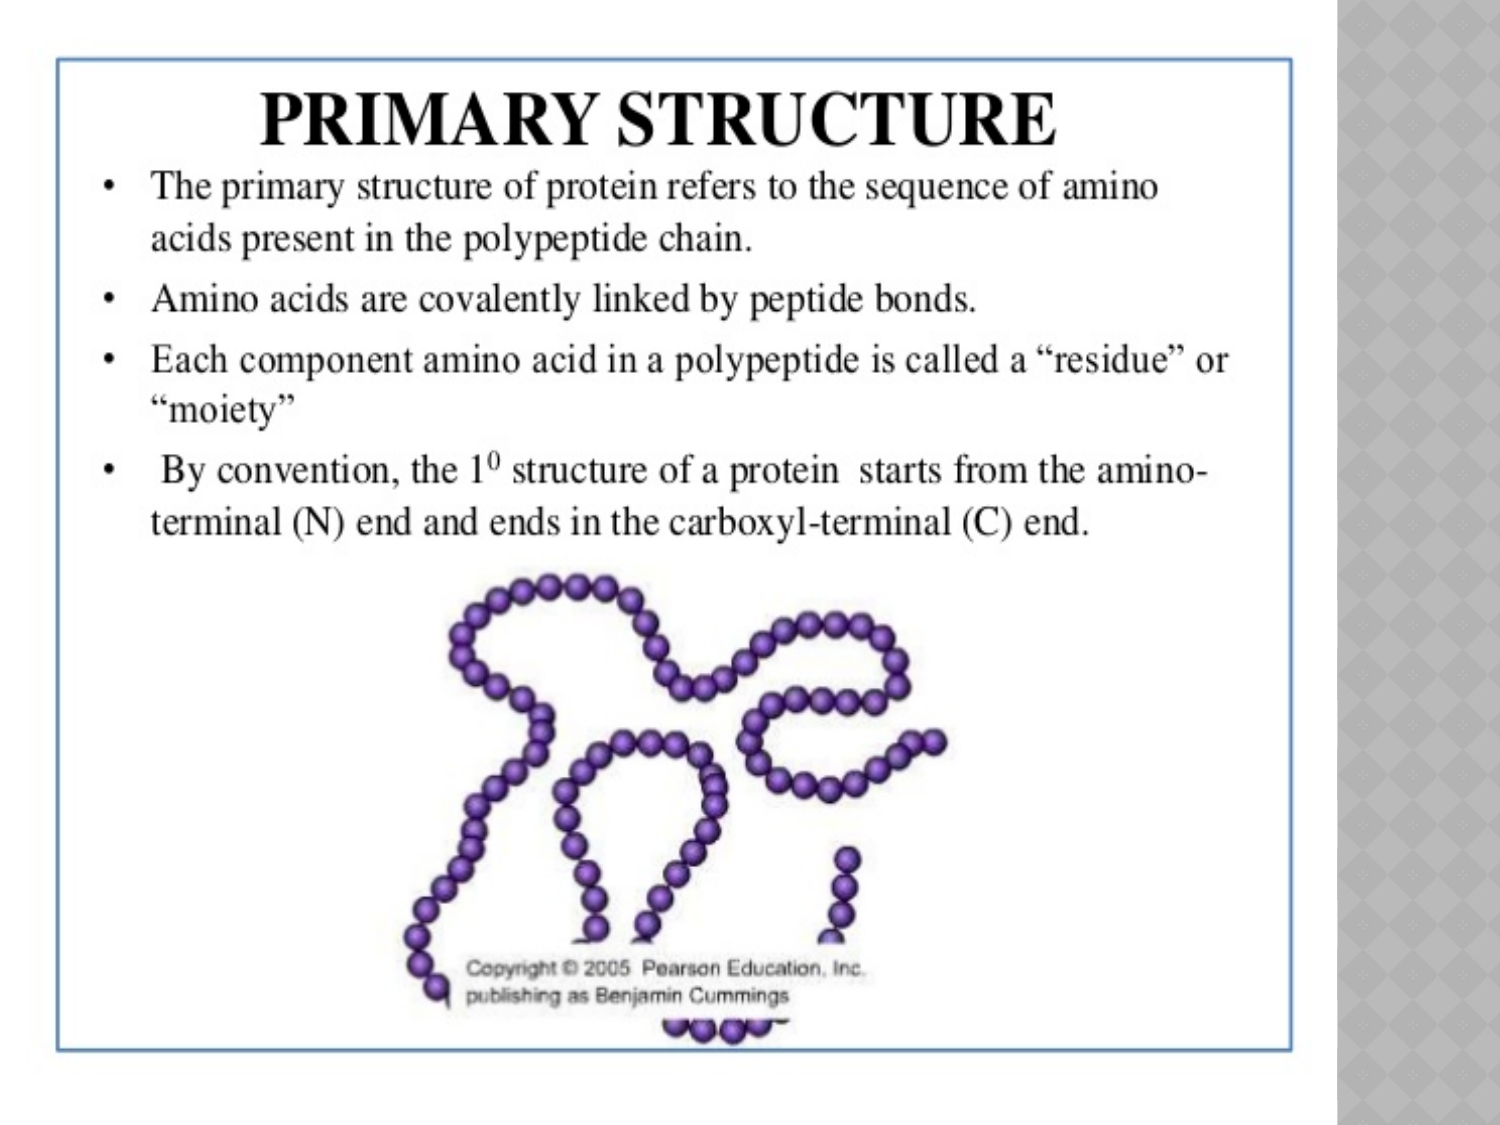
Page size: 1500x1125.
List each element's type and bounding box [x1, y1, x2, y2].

picture [26, 37, 1313, 1075]
text_box [1337, 0, 1500, 1125]
